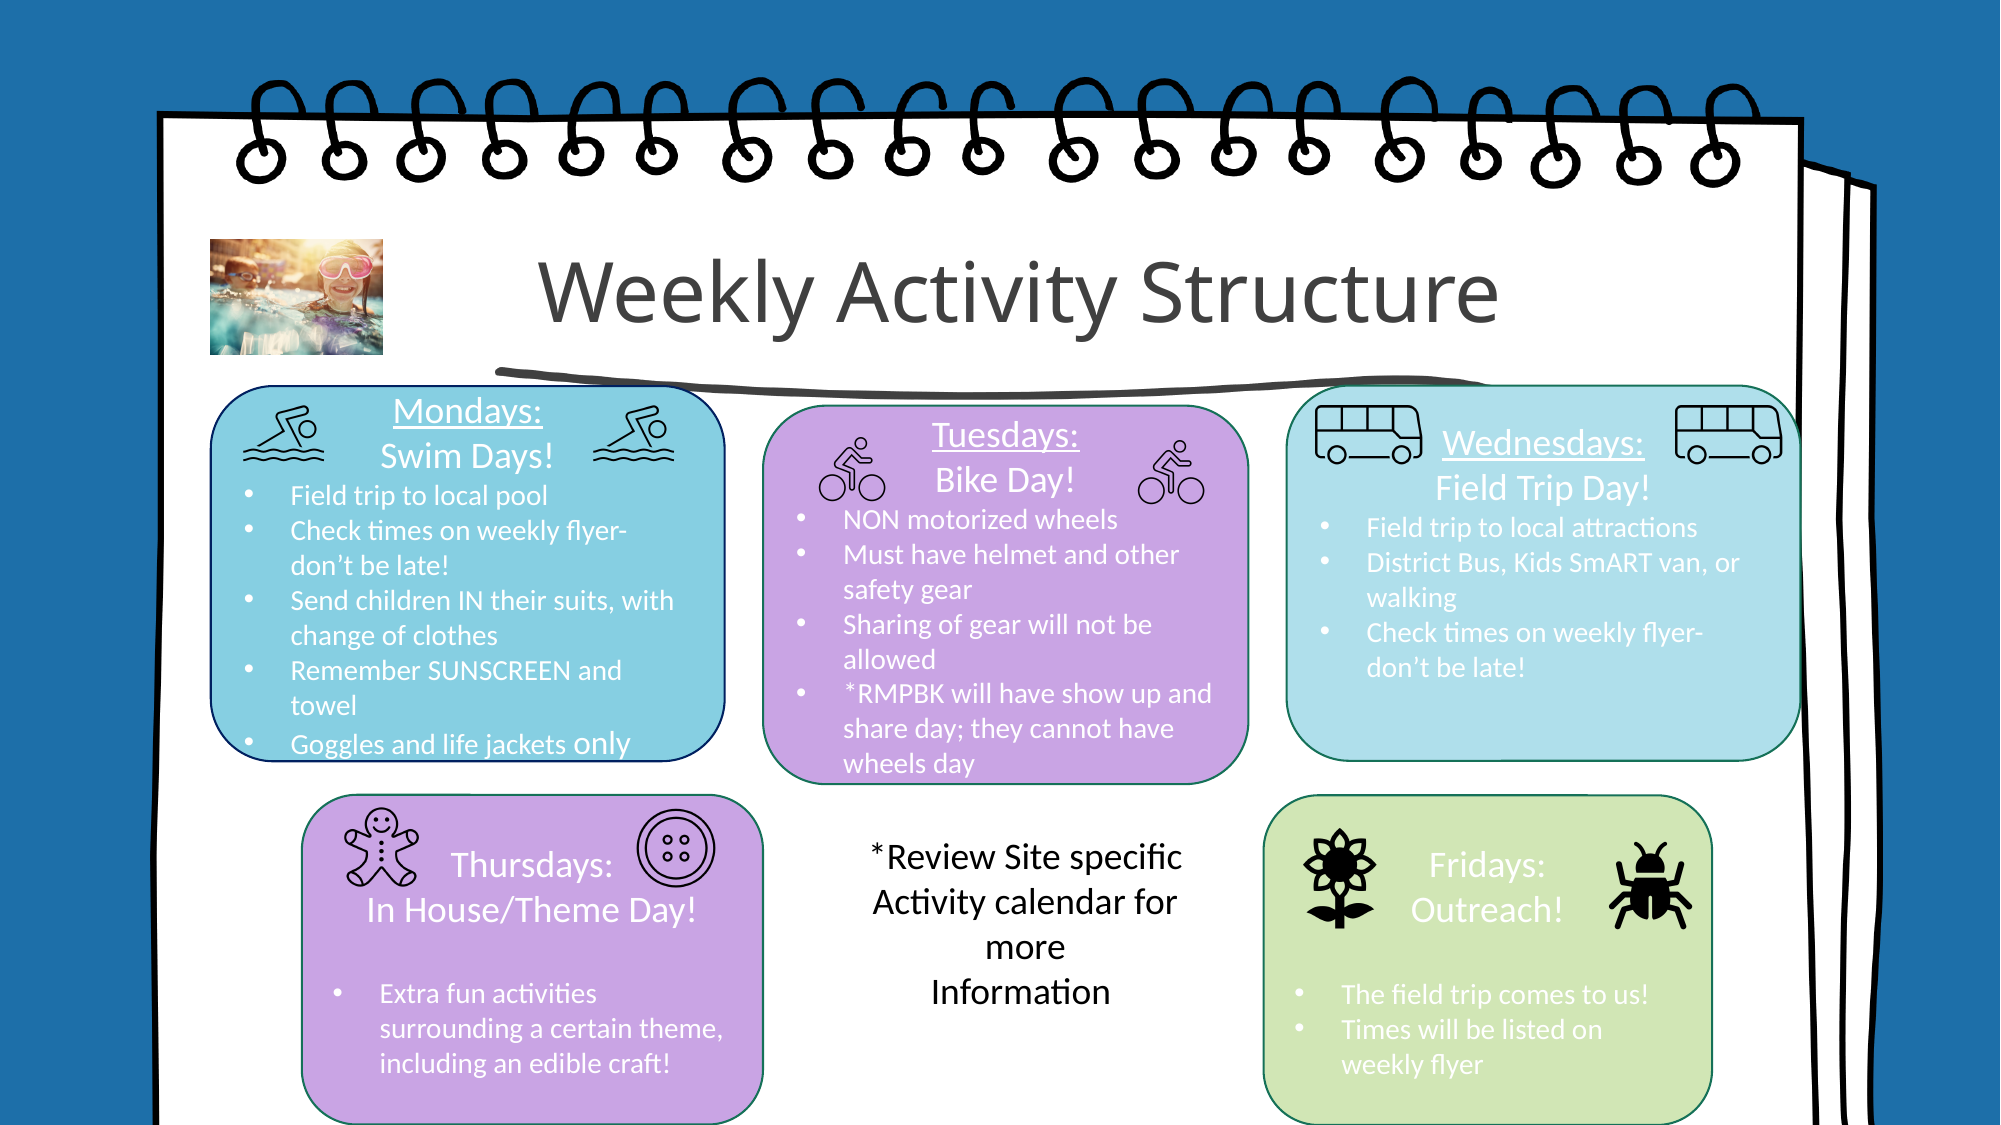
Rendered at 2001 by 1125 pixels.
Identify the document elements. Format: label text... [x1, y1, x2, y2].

text_box *Review Site specific Activity calendar for more Information [837, 824, 1214, 1020]
picture [1284, 822, 1395, 933]
title Weekly Activity Structure [383, 239, 1658, 353]
picture [1603, 838, 1698, 933]
text_box Mondays: Swim Days! Field trip to local pool Check times on weekly flyer- don’t be late! Send children IN their suits, with change of clothes Remember SUNSCREEN and towel Goggles and life jackets only [209, 385, 726, 763]
picture [150, 76, 1883, 1125]
text_box Thursdays: In House/Theme Day! Extra fun activities surrounding a certain theme, including an edible craft! [300, 793, 765, 1125]
text_box Fridays: Outreach! The field trip comes to us! Times will be listed on weekly flyer [1262, 794, 1714, 1125]
text_box Wednesdays: Field Trip Day! Field trip to local attractions District Bus, Kids SmART van, or walking Check times on weekly flyer- don’t be late! [1285, 384, 1802, 762]
text_box Tuesdays: Bike Day! NON motorized wheels Must have helmet and other safety gear Sharing of gear will not be allowed *RMPBK will have show up and share day; they cannot have wheels day [762, 404, 1250, 786]
